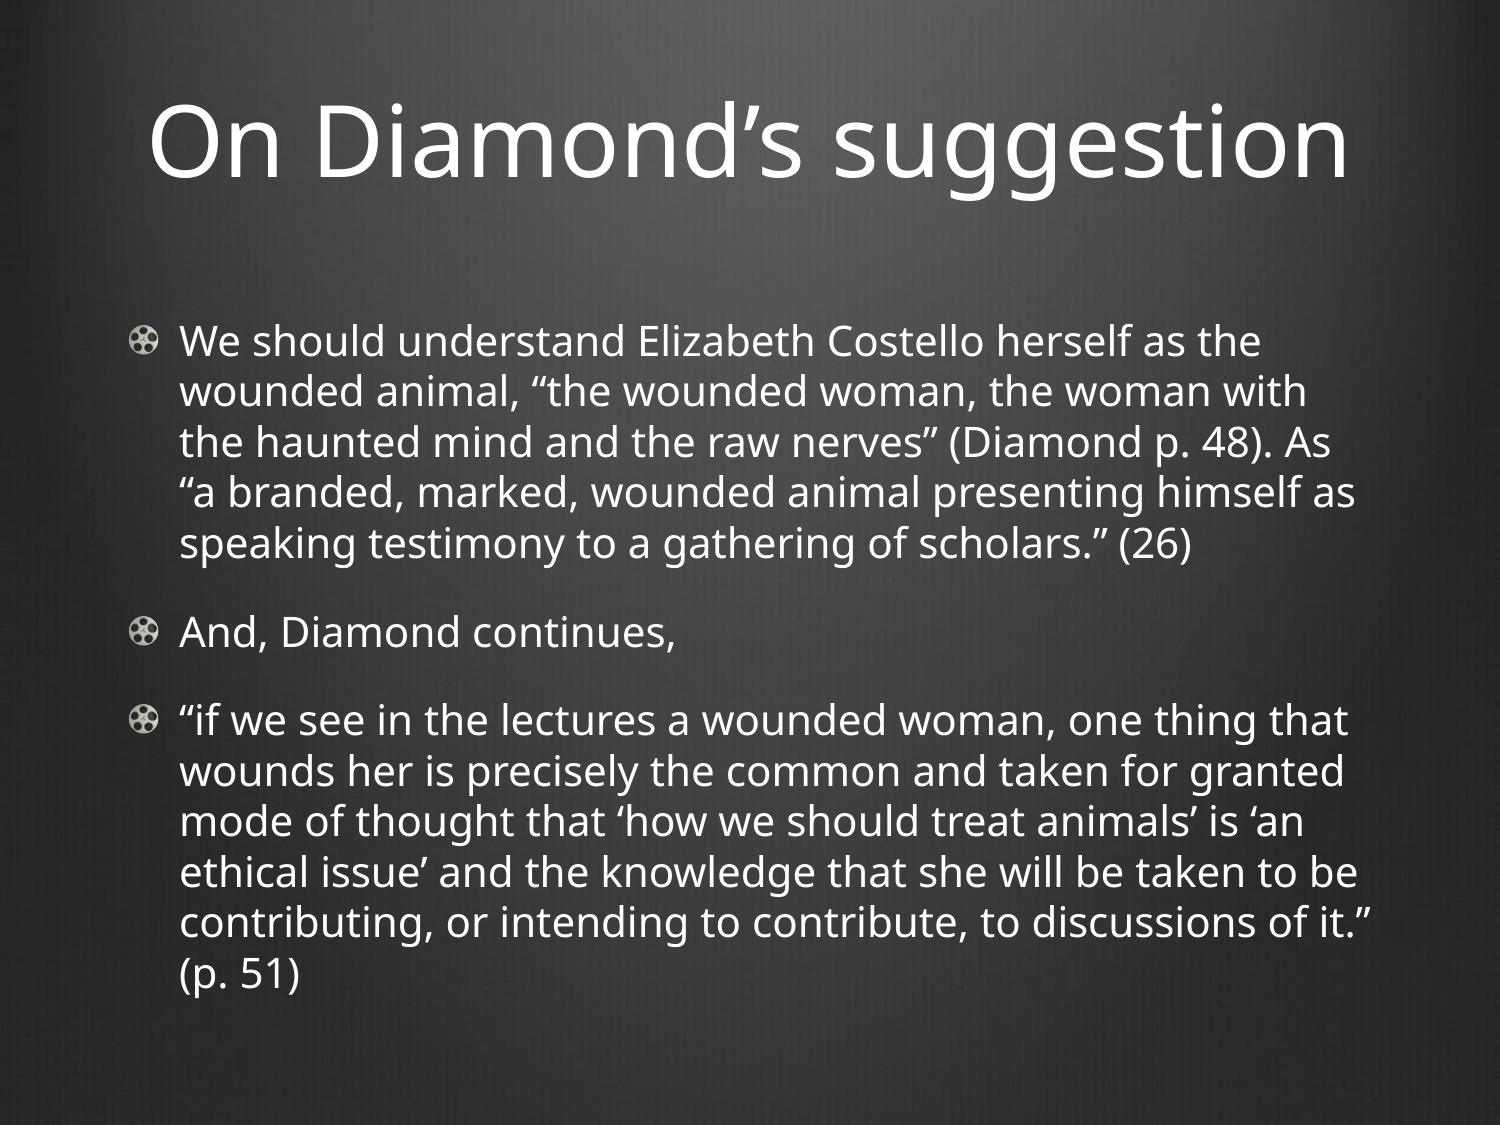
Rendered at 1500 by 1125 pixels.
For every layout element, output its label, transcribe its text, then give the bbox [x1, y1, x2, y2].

picture [127, 702, 160, 735]
title On Diamond’s suggestion [112, 19, 1388, 255]
picture [127, 614, 160, 647]
list We should understand Elizabeth Costello herself as the wounded animal, “the wounded woman, the woman with the haunted mind and the raw nerves” (Diamond p. 48). As “a branded, marked, wounded animal presenting himself as speaking testimony to a gathering of scholars.” (26) And, Diamond continues, “if we see in the lectures a wounded woman, one thing that wounds her is precisely the common and taken for granted mode of thought that ‘how we should treat animals’ is ‘an ethical issue’ and the knowledge that she will be taken to be contributing, or intending to contribute, to discussions of it.” (p. 51) [112, 306, 1388, 1005]
picture [127, 323, 160, 356]
